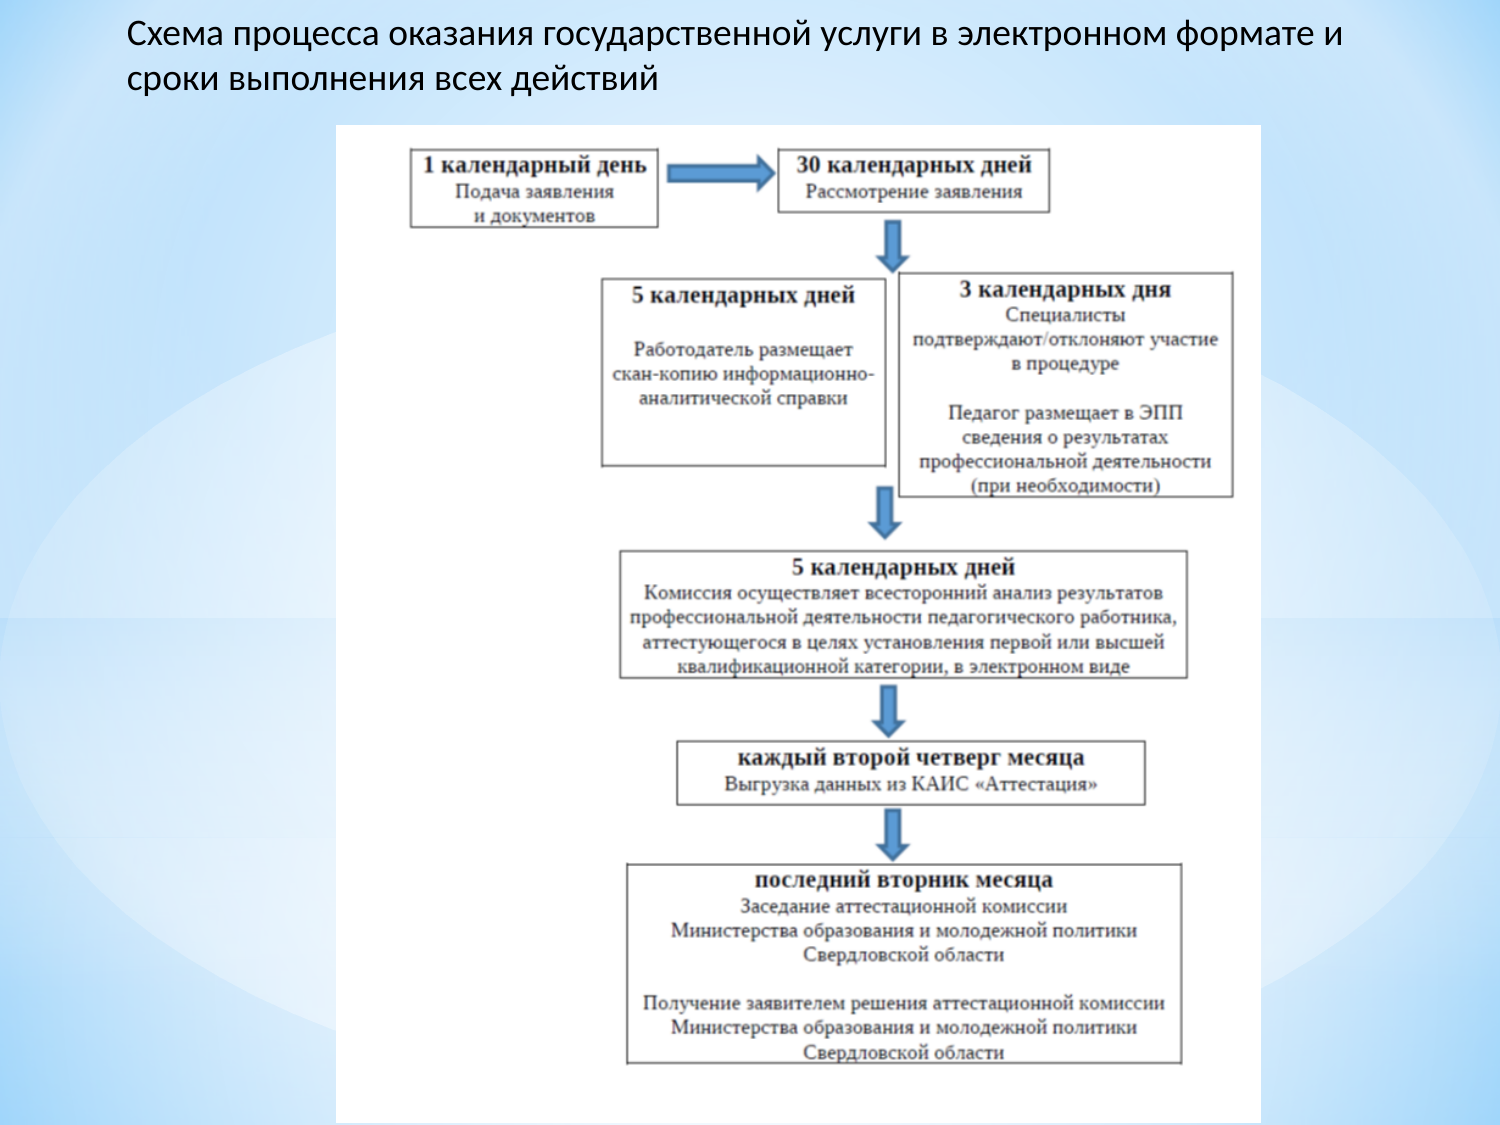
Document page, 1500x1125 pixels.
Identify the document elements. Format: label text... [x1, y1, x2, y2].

picture [336, 125, 1261, 1123]
text_box Схема процесса оказания государственной услуги в электронном формате и сроки выполнения всех действий [112, 0, 1388, 105]
